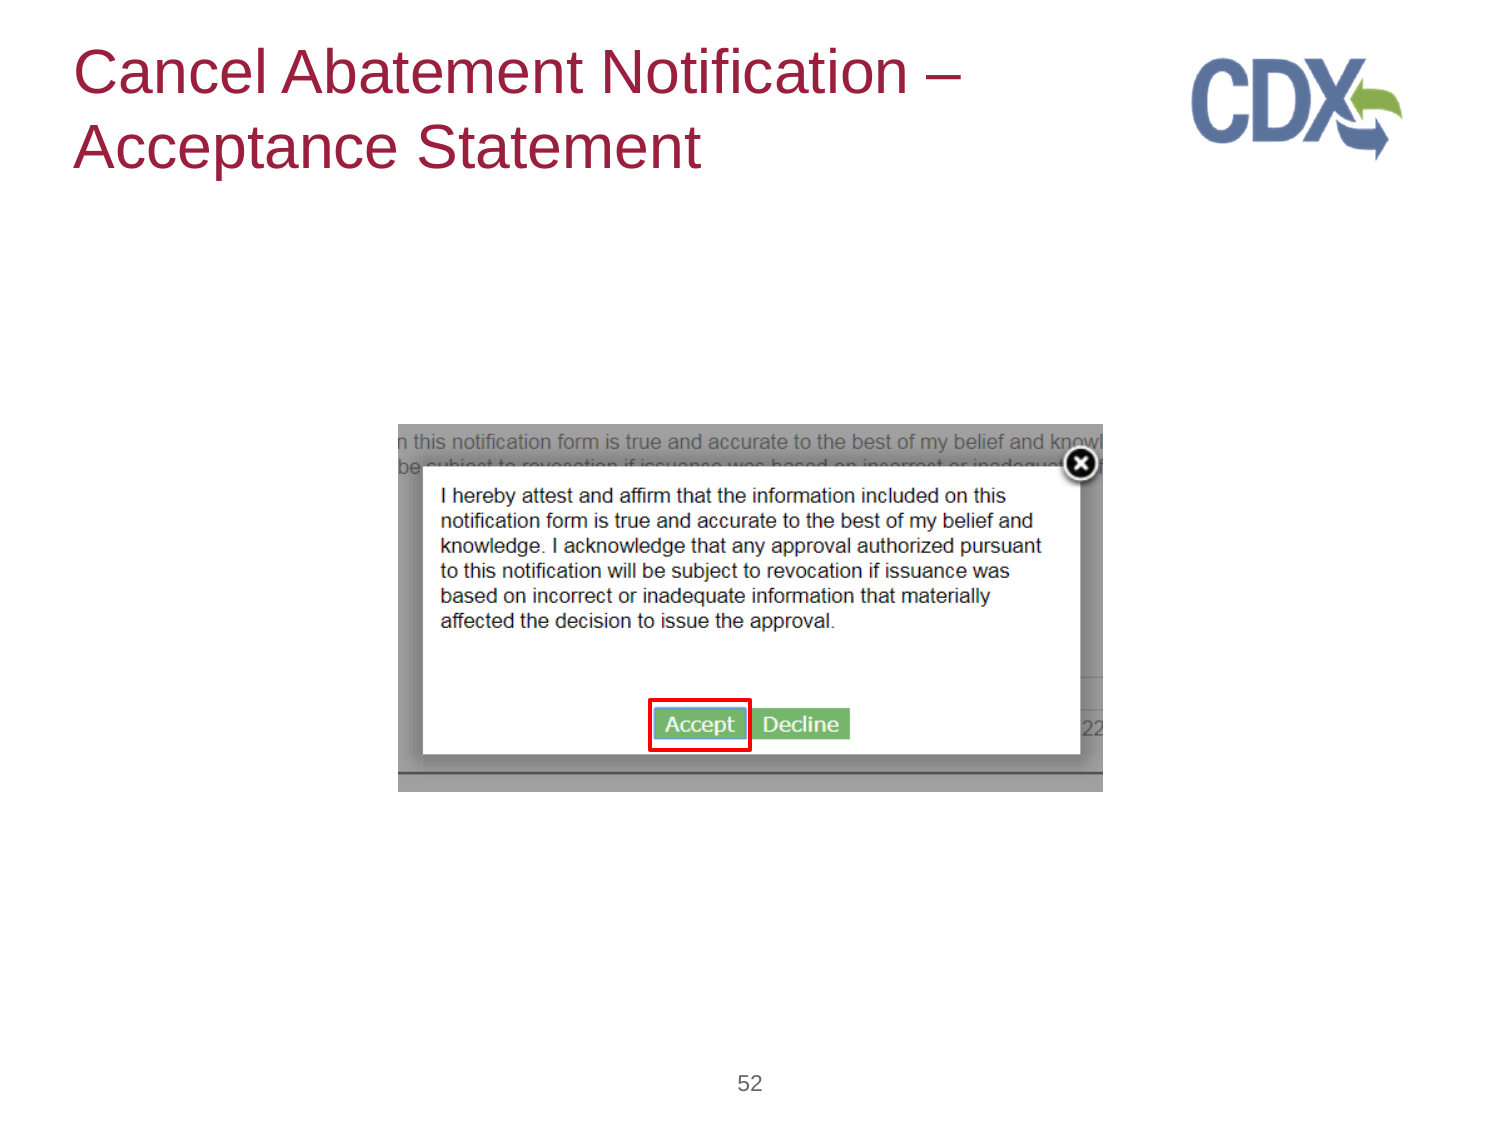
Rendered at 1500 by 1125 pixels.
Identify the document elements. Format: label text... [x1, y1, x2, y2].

slide_number 52 [686, 1068, 814, 1109]
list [398, 424, 1103, 793]
picture [1167, 24, 1426, 182]
title Cancel Abatement Notification – Acceptance Statement [73, 30, 1175, 182]
